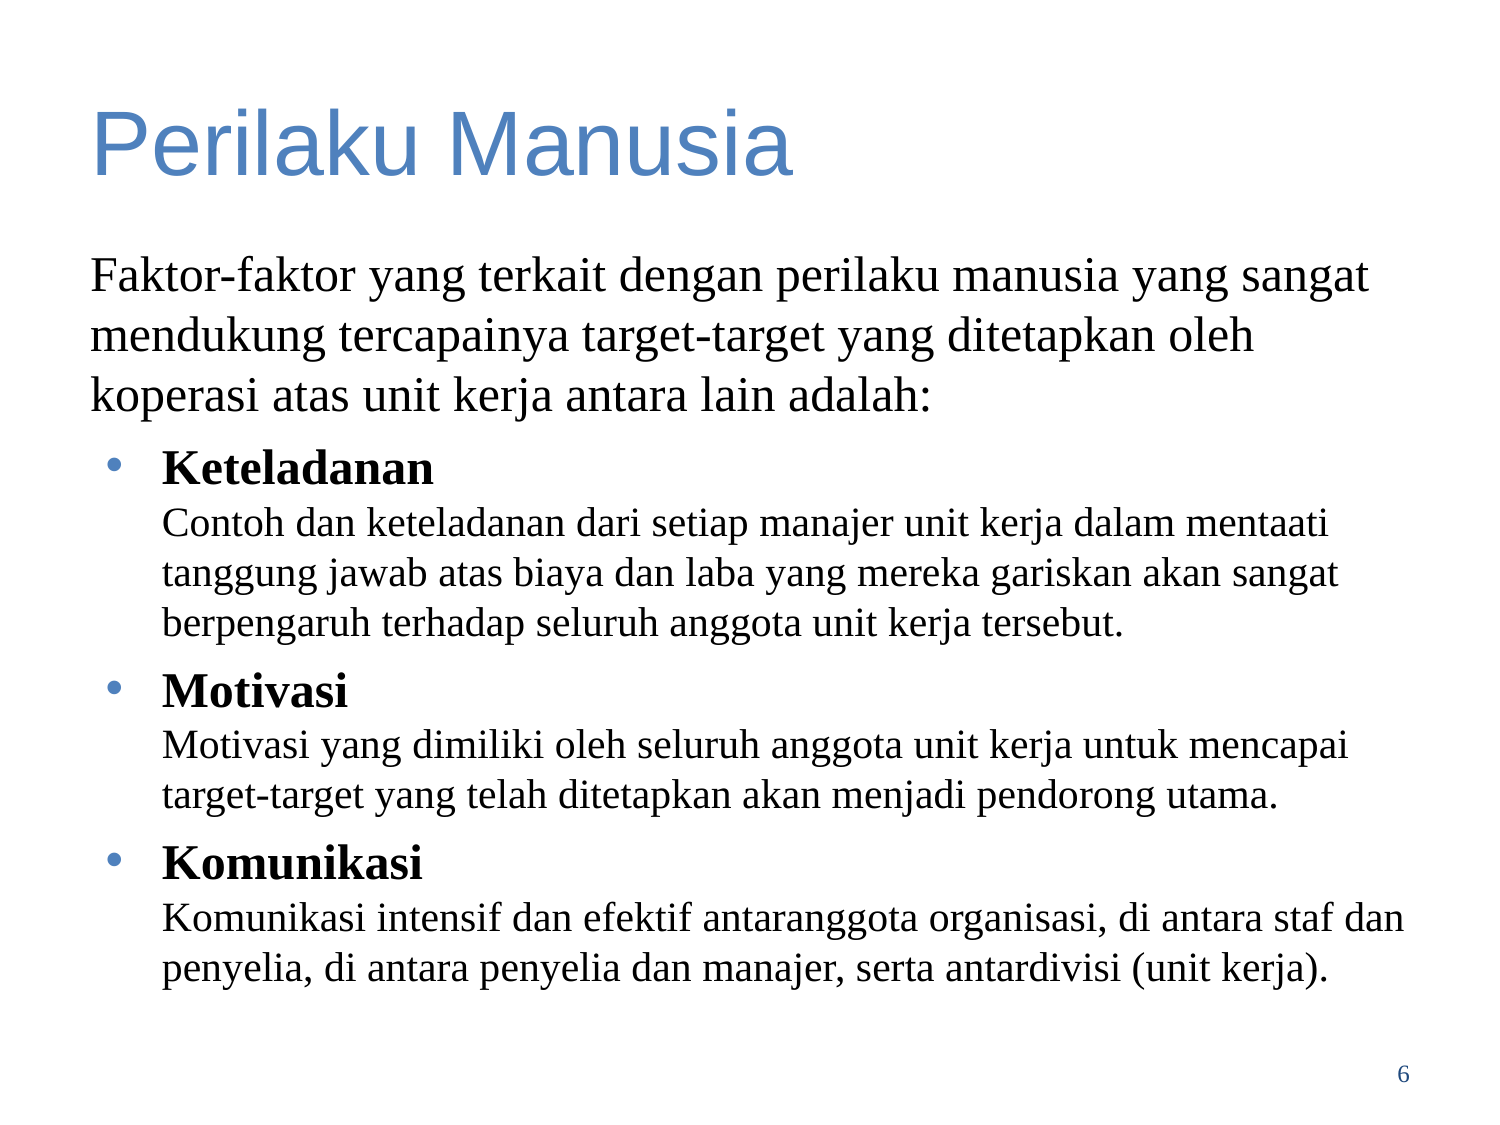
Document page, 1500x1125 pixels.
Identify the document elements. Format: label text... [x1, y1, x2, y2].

slide_number 6 [1074, 1042, 1425, 1103]
list Faktor-faktor yang terkait dengan perilaku manusia yang sangat mendukung tercapainya target-target yang ditetapkan oleh koperasi atas unit kerja antara lain adalah: Keteladanan Contoh dan keteladanan dari setiap manajer unit kerja dalam mentaati tanggung jawab atas biaya dan laba yang mereka gariskan akan sangat berpengaruh terhadap seluruh anggota unit kerja tersebut. Motivasi Motivasi yang dimiliki oleh seluruh anggota unit kerja untuk mencapai target-target yang telah ditetapkan akan menjadi pendorong utama. Komunikasi Komunikasi intensif dan efektif antaranggota organisasi, di antara staf dan penyelia, di antara penyelia dan manajer, serta antardivisi (unit kerja). [75, 234, 1425, 1032]
title Perilaku Manusia [75, 45, 1425, 233]
